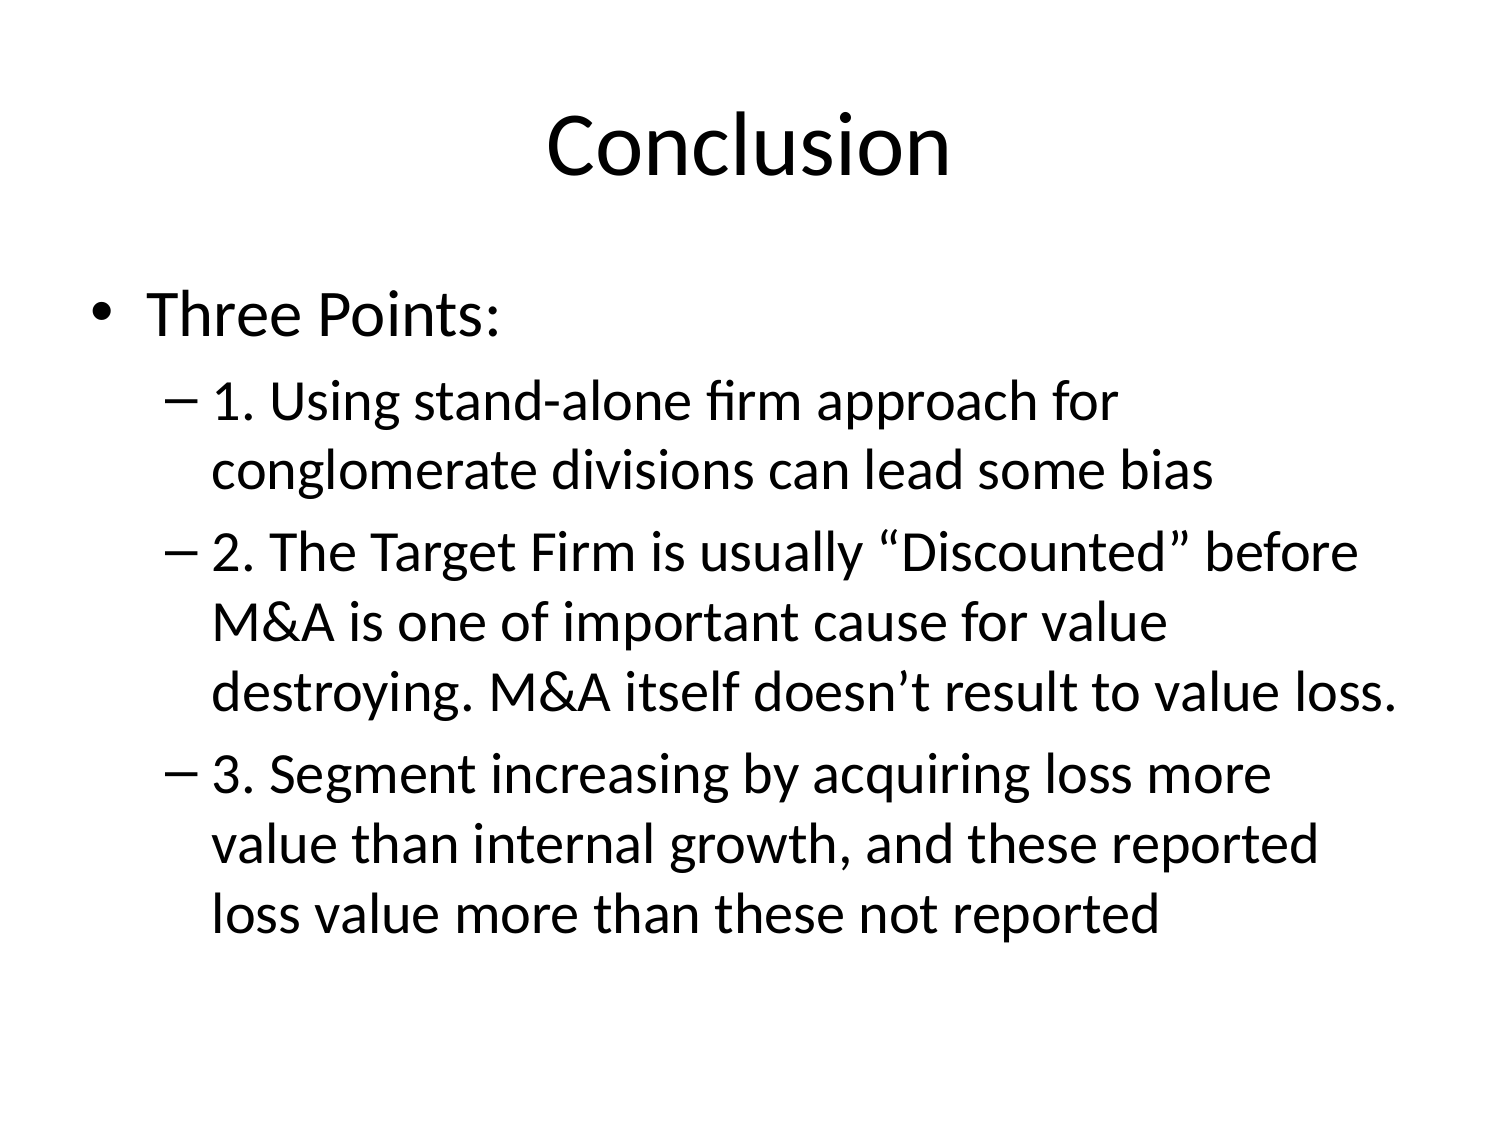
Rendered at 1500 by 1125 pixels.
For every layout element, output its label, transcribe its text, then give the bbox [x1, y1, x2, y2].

title Conclusion [75, 45, 1425, 233]
list Three Points: 1. Using stand-alone firm approach for conglomerate divisions can lead some bias 2. The Target Firm is usually “Discounted” before M&A is one of important cause for value destroying. M&A itself doesn’t result to value loss. 3. Segment increasing by acquiring loss more value than internal growth, and these reported loss value more than these not reported [75, 262, 1425, 1005]
